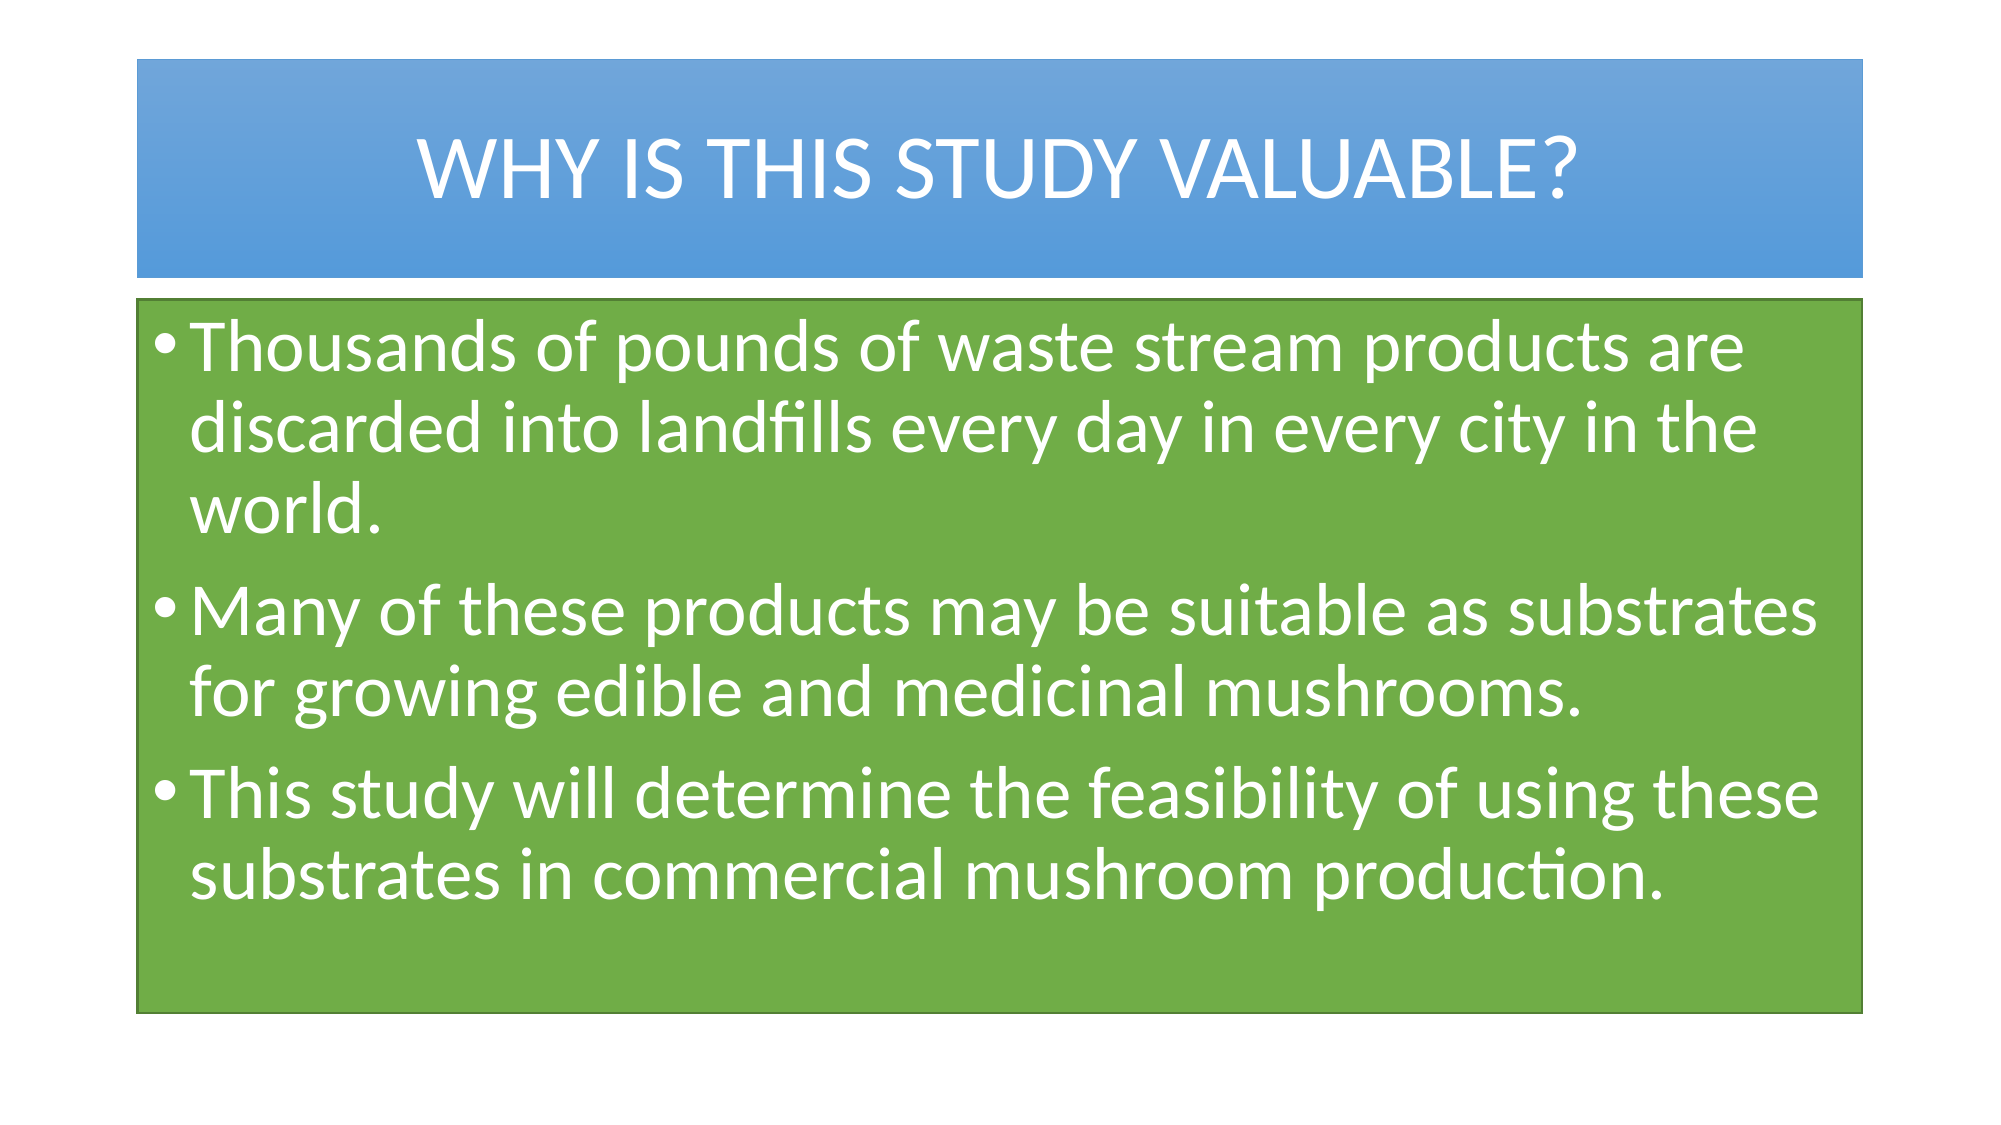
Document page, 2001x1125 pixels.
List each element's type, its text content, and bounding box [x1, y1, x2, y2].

title WHY IS THIS STUDY VALUABLE? [137, 59, 1863, 278]
list Thousands of pounds of waste stream products are discarded into landfills every day in every city in the world. Many of these products may be suitable as substrates for growing edible and medicinal mushrooms. This study will determine the feasibility of using these substrates in commercial mushroom production. [136, 298, 1863, 1014]
